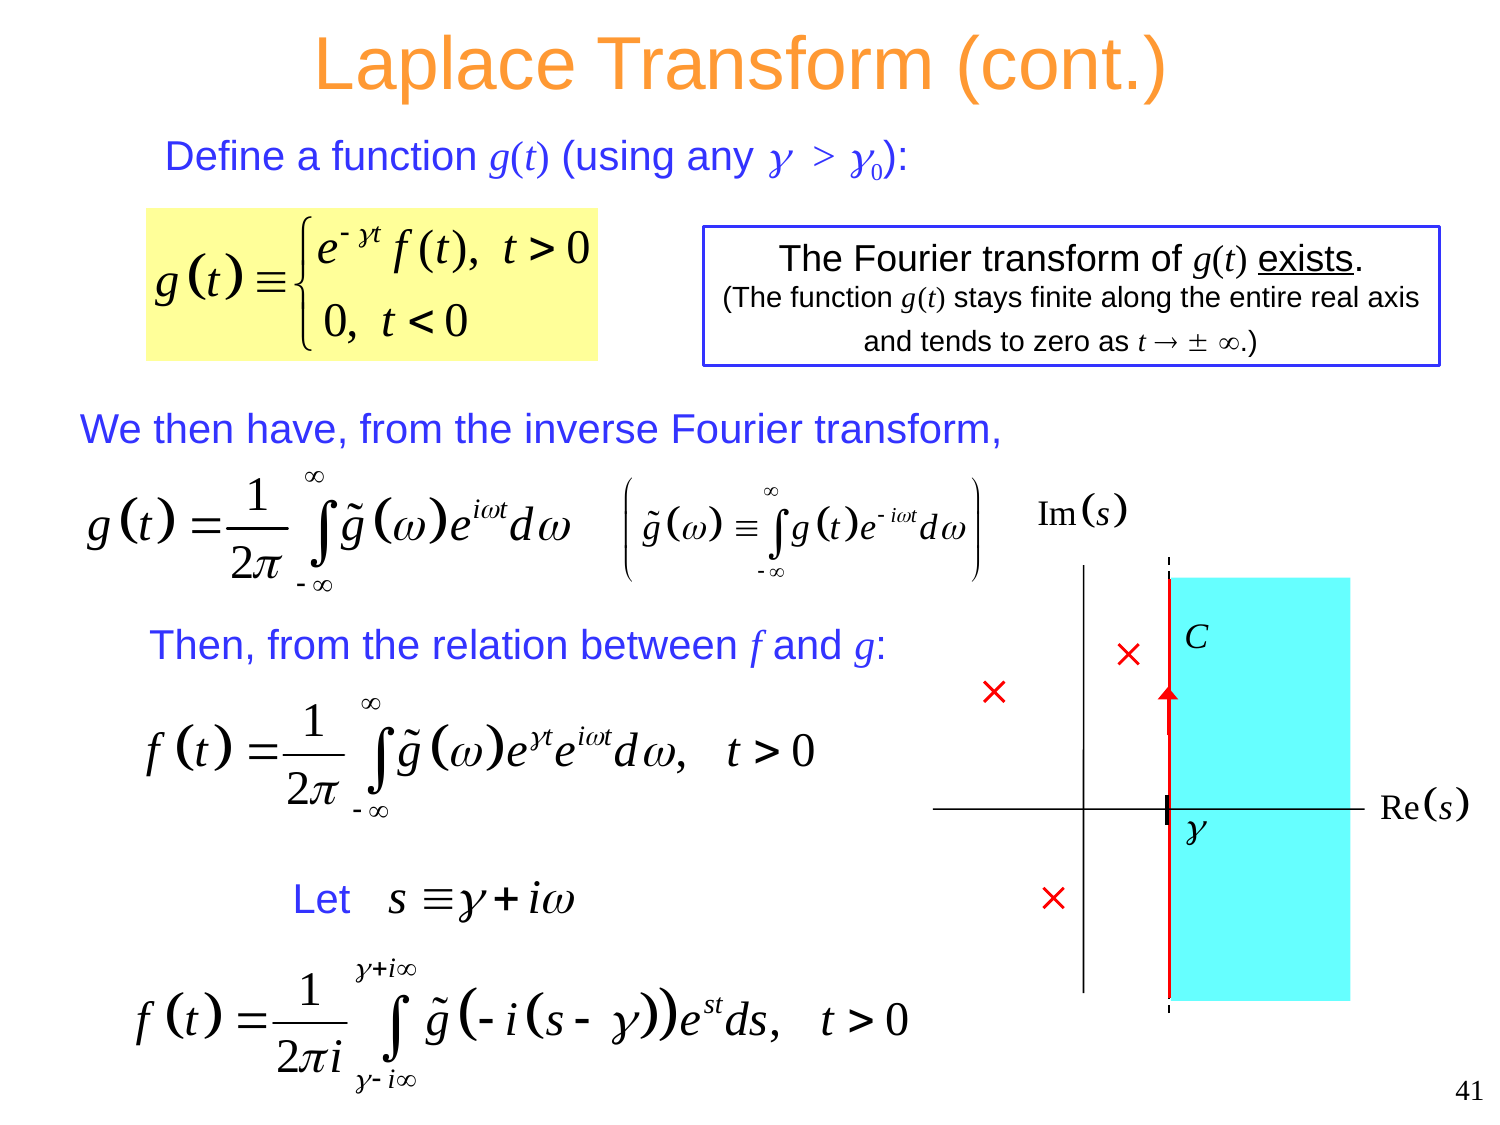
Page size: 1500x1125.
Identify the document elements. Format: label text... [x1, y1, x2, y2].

text_box Then, from the relation between f and g: [134, 610, 906, 676]
title Laplace Transform (cont.) [189, 1, 1294, 119]
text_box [77, 451, 578, 606]
text_box Define a function g(t) (using any  > 0): [149, 121, 935, 193]
slide_number 41 [1149, 1063, 1500, 1125]
text_box We then have, from the inverse Fourier transform, [65, 394, 1091, 459]
text_box Let [277, 864, 371, 930]
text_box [118, 946, 918, 1104]
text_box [379, 872, 582, 934]
text_box The Fourier transform of g(t) exists. (The function g (t) stays finite along the entire real axis and tends to zero as t   .) [703, 226, 1440, 366]
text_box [932, 486, 1473, 1014]
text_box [145, 207, 598, 361]
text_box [617, 469, 991, 592]
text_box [128, 677, 824, 832]
